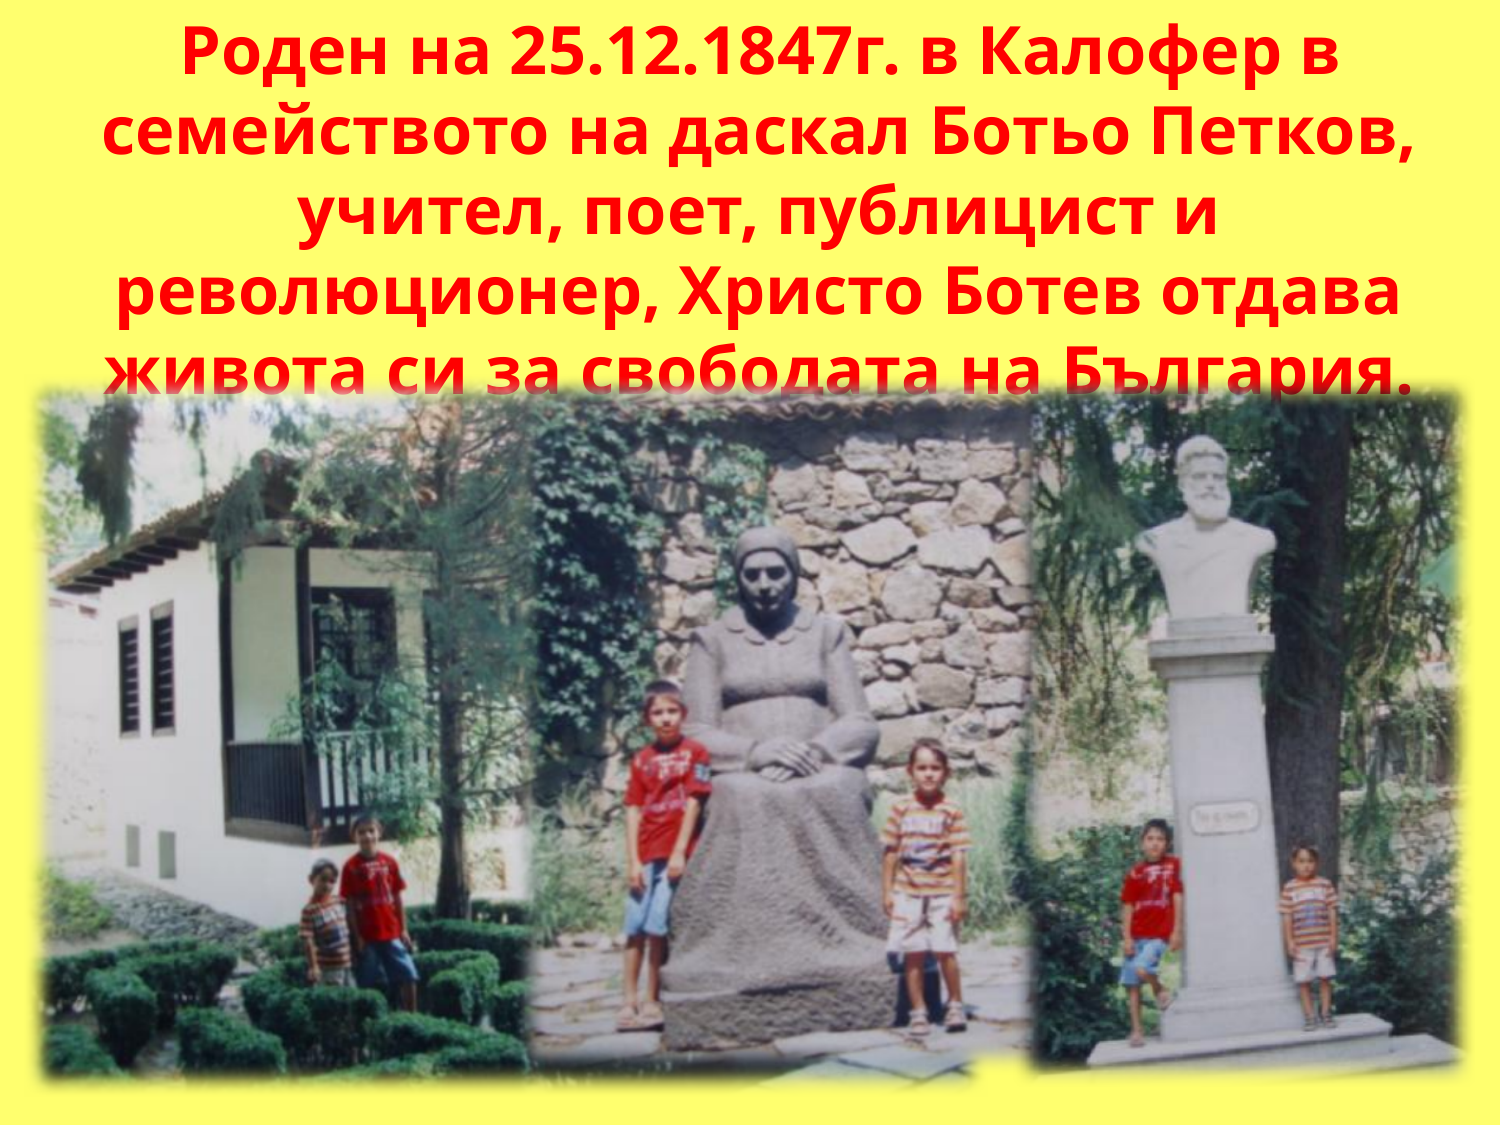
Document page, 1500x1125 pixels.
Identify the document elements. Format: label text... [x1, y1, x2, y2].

list Роден на 25.12.1847г. в Калофер в семейството на даскал Ботьо Петков, учител, поет, публицист и революционер, Христо Ботев отдава живота си за свободата на България. [0, 0, 1500, 488]
picture [24, 374, 1500, 1098]
